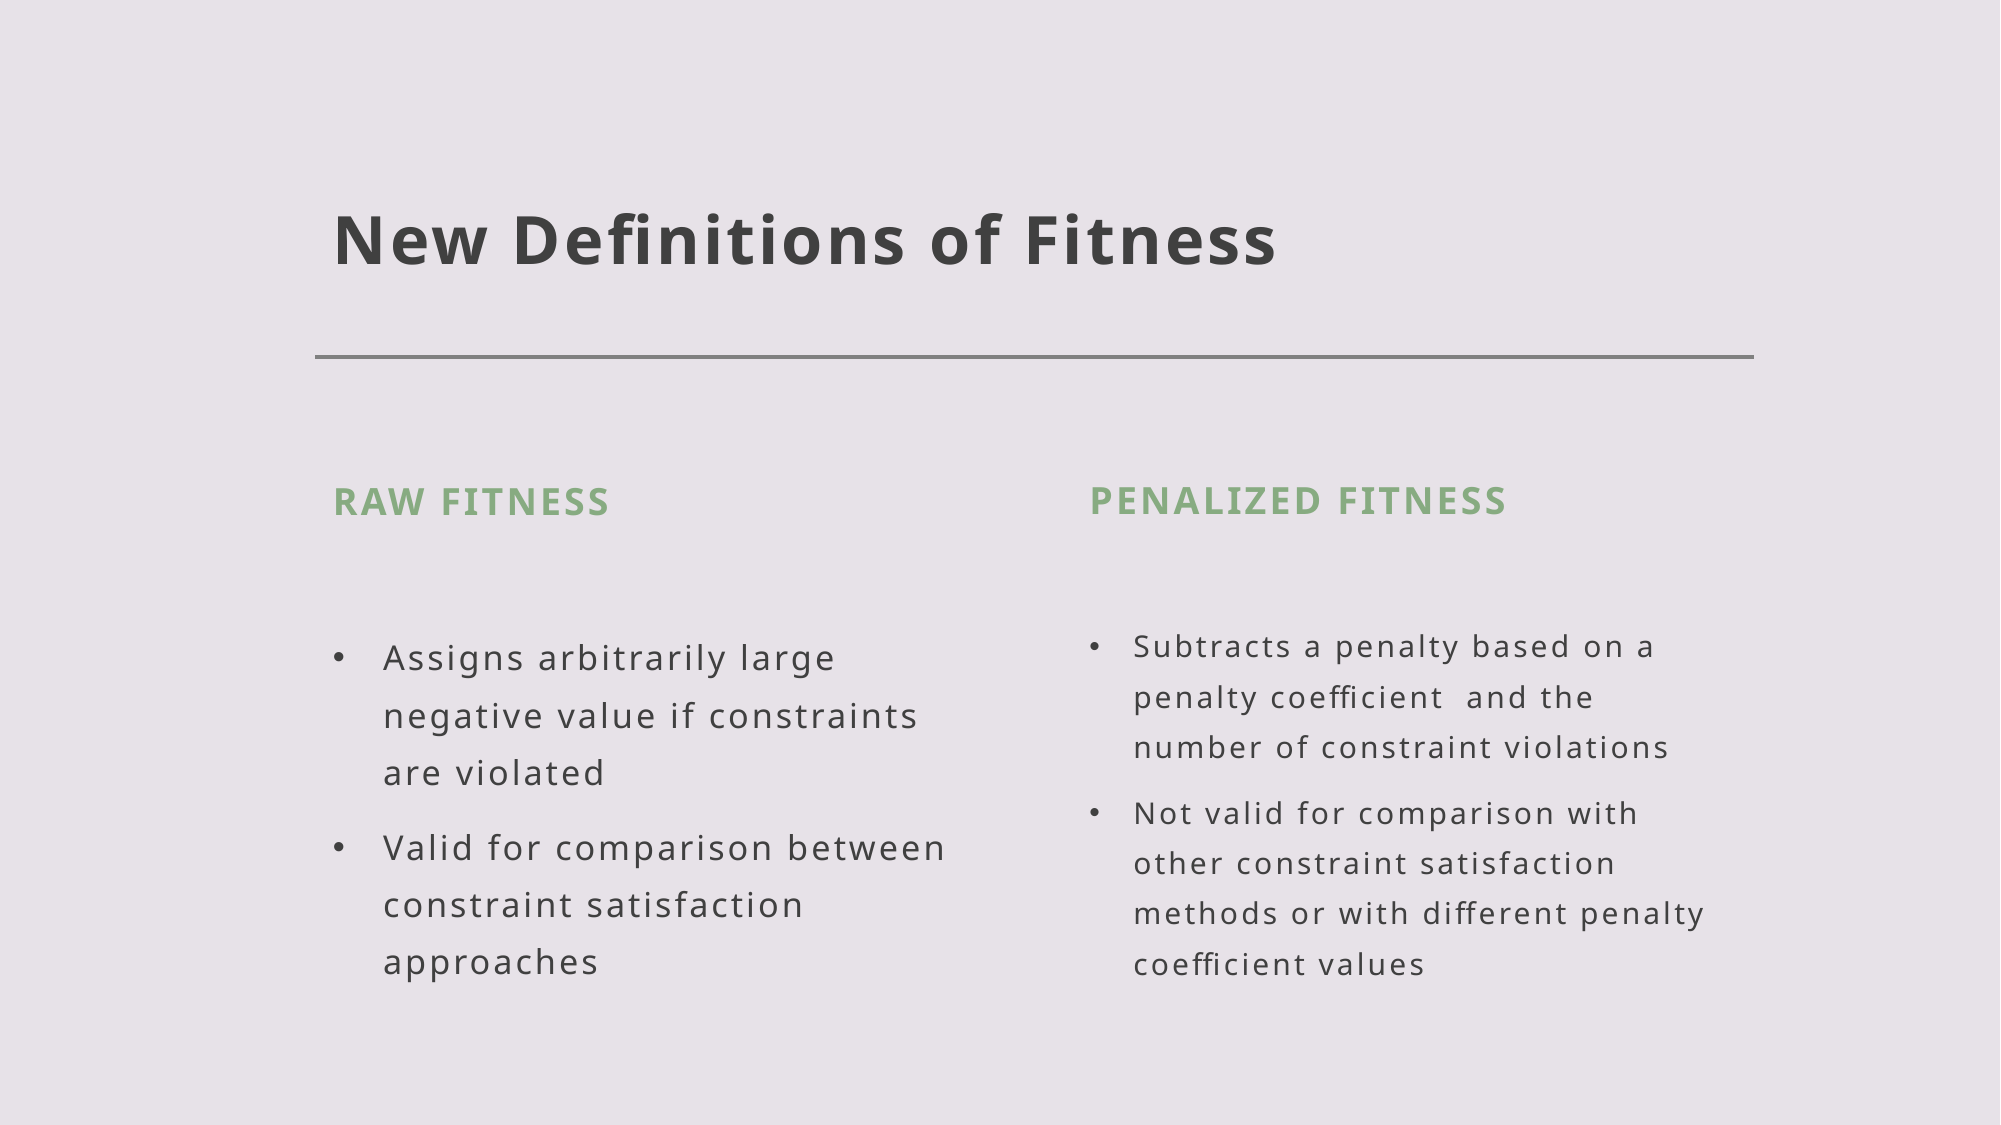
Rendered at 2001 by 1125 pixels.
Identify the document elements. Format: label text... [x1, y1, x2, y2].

list Raw fitness [315, 402, 998, 539]
list Penalized Fitness [1071, 402, 1754, 539]
title New Definitions of Fitness [315, 72, 1754, 294]
